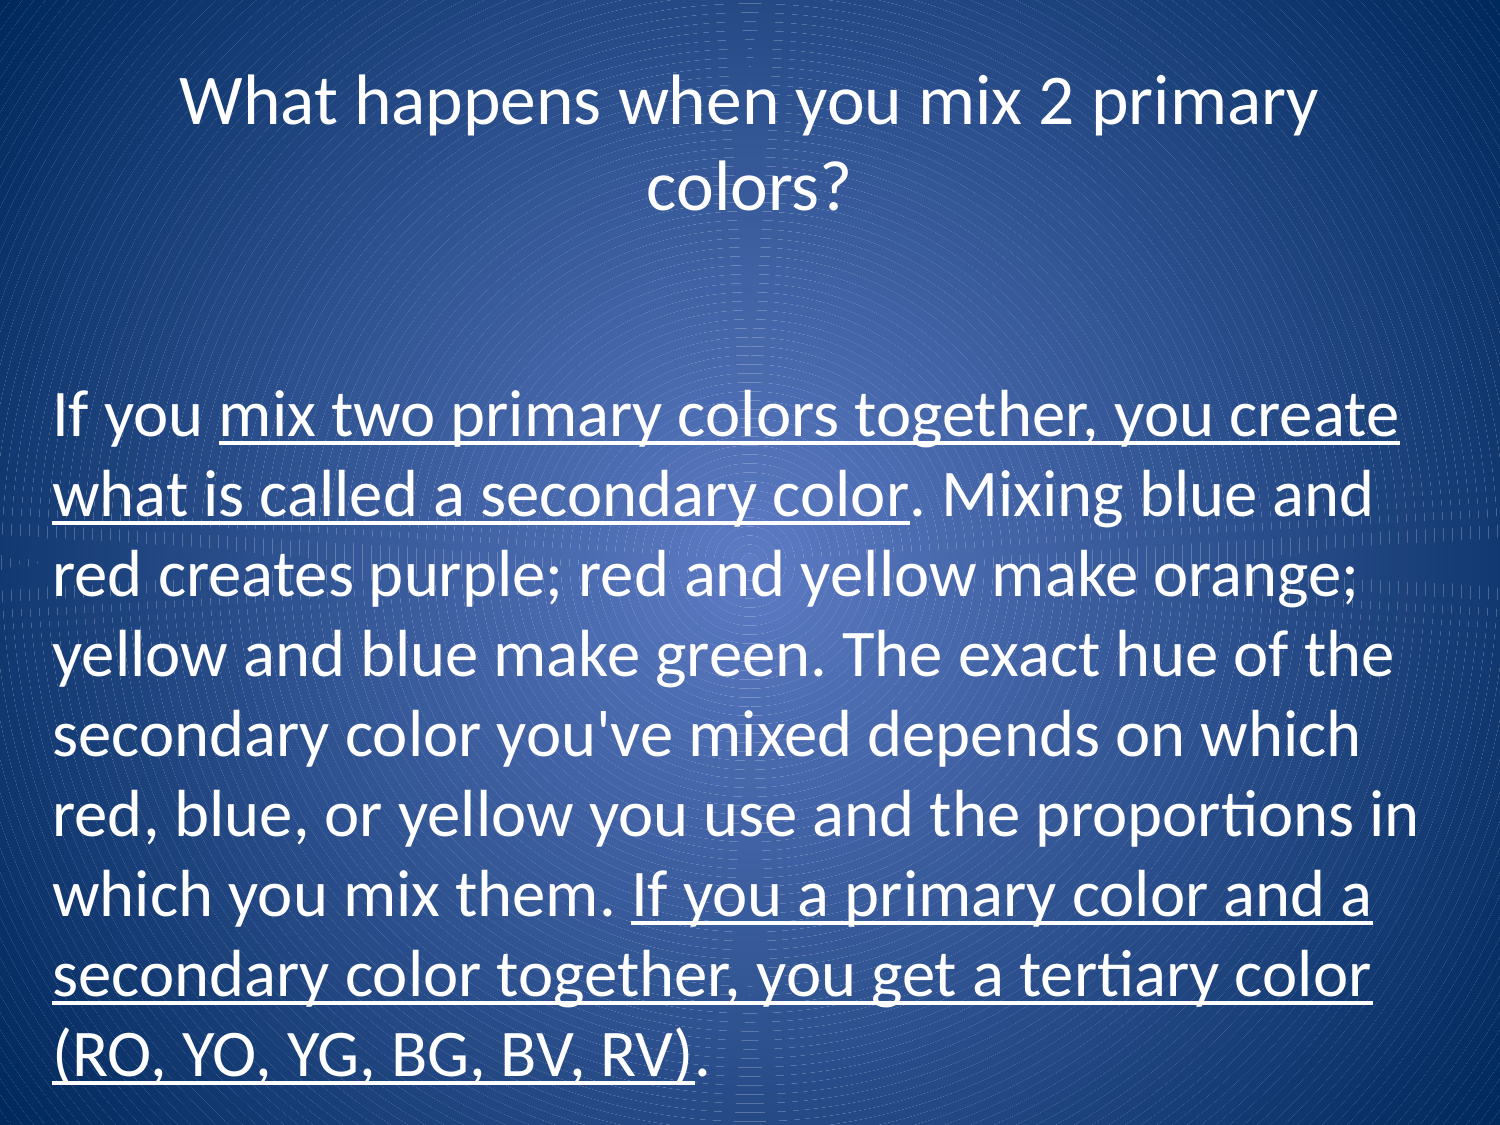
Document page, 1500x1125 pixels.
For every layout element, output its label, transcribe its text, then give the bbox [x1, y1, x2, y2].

title What happens when you mix 2 primary colors? [75, 45, 1425, 233]
text_box If you mix two primary colors together, you create what is called a secondary color. Mixing blue and red creates purple; red and yellow make orange; yellow and blue make green. The exact hue of the secondary color you've mixed depends on which red, blue, or yellow you use and the proportions in which you mix them. If you a primary color and a secondary color together, you get a tertiary color (RO, YO, YG, BG, BV, RV). [37, 362, 1475, 1097]
